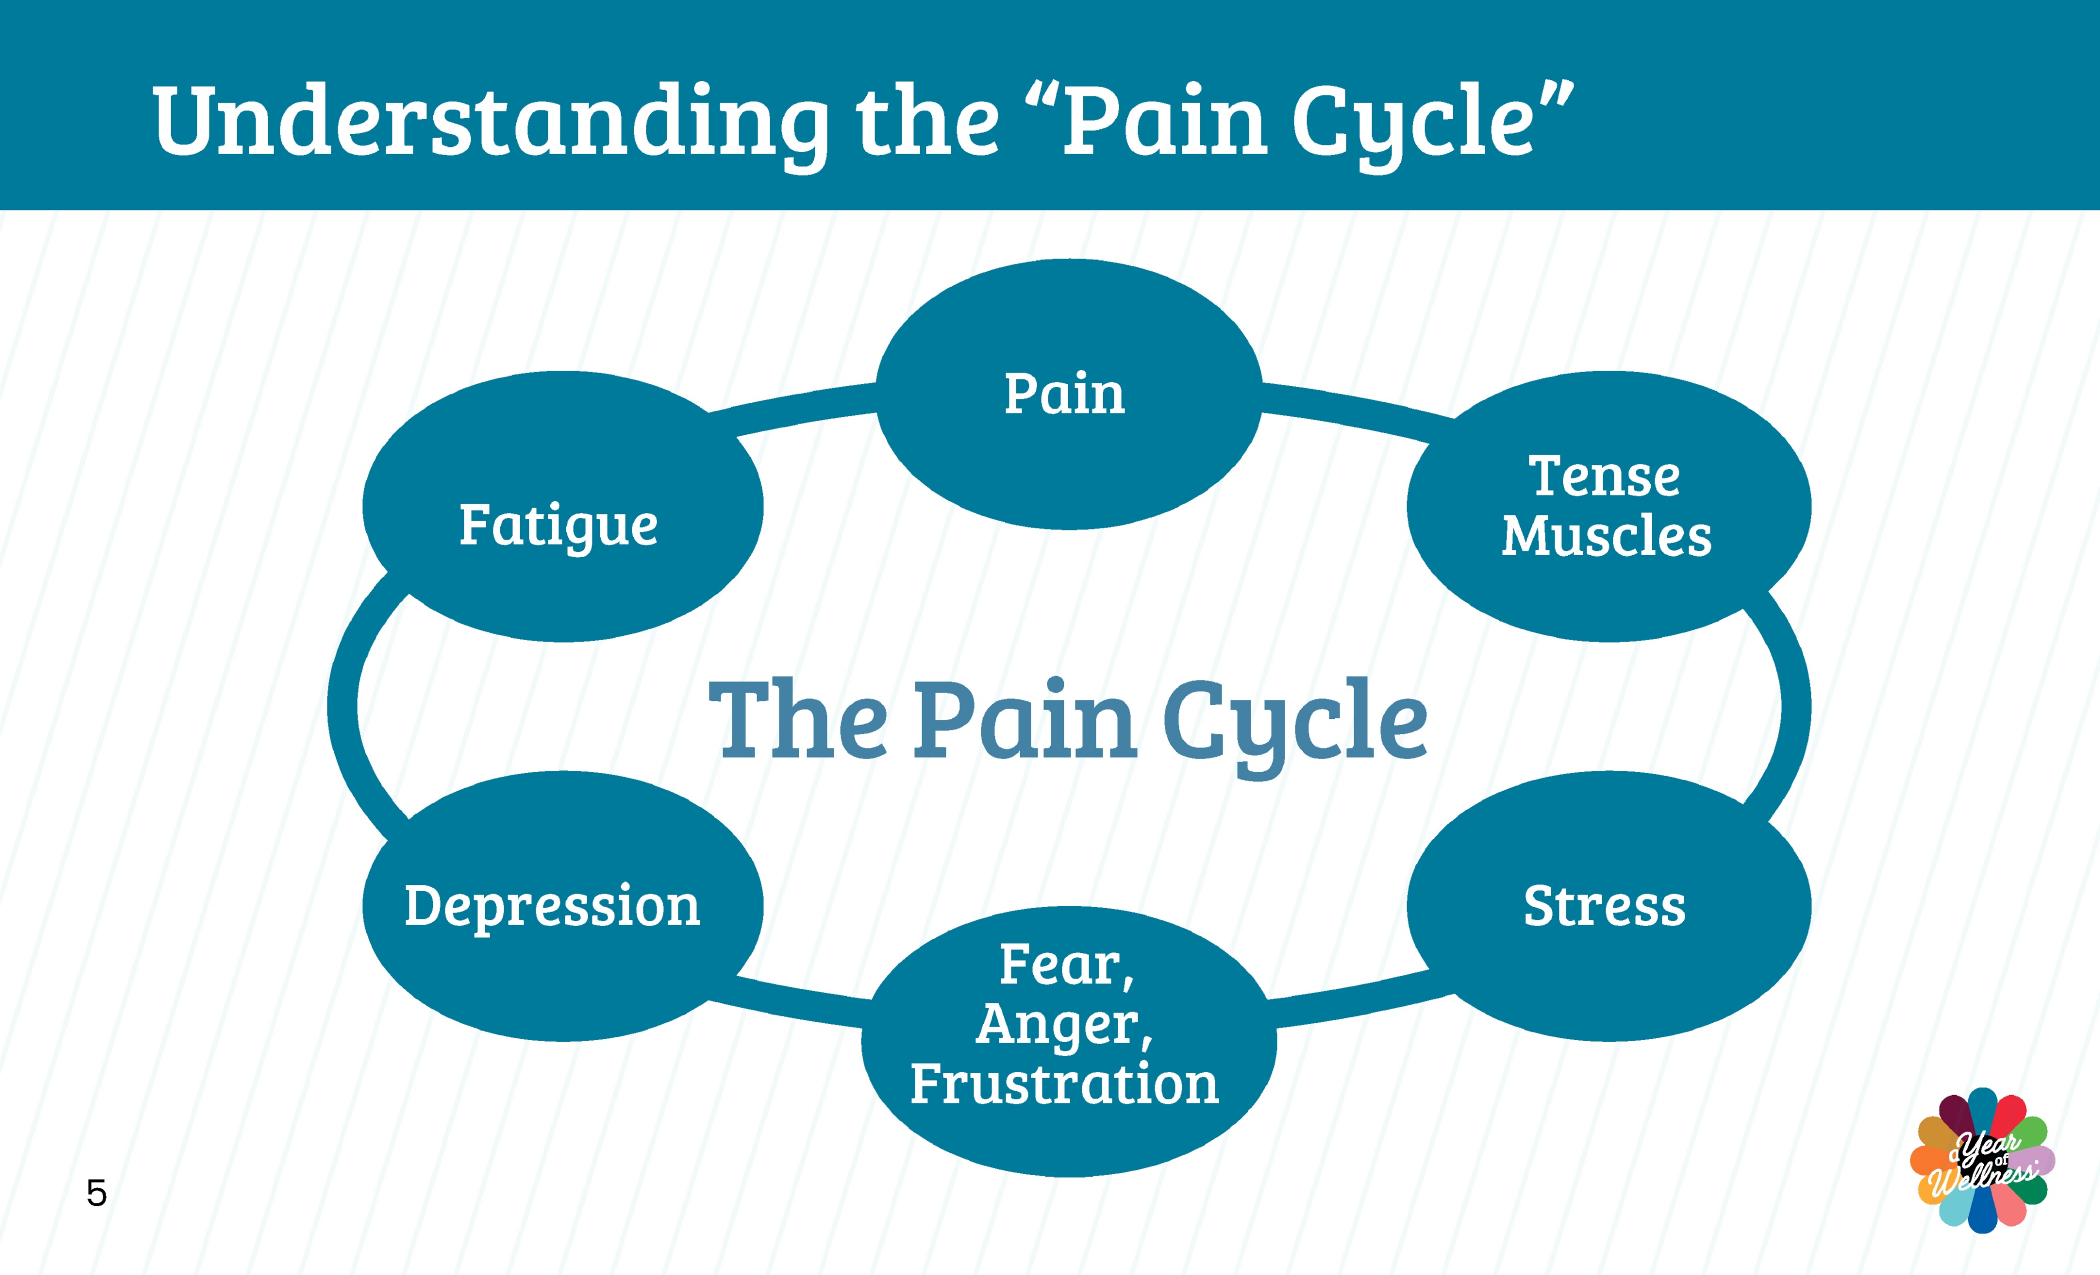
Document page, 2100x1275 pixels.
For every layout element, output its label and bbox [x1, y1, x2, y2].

picture [1026, 80, 1042, 105]
picture [1461, 82, 1484, 153]
picture [1186, 81, 1201, 95]
picture [1295, 86, 1346, 155]
picture [572, 102, 627, 153]
picture [957, 102, 998, 155]
picture [856, 92, 890, 155]
picture [0, 210, 2100, 1275]
picture [720, 102, 775, 153]
picture [280, 82, 331, 155]
picture [1413, 102, 1453, 155]
picture [433, 102, 471, 155]
picture [338, 102, 379, 155]
picture [634, 82, 684, 155]
picture [1354, 103, 1402, 175]
picture [1558, 80, 1573, 105]
picture [386, 102, 426, 153]
picture [516, 102, 565, 155]
picture [218, 102, 274, 153]
picture [1043, 80, 1059, 105]
picture [782, 102, 827, 175]
picture [1182, 103, 1206, 153]
picture [1126, 102, 1175, 155]
picture [1065, 87, 1118, 153]
picture [1541, 80, 1556, 105]
picture [691, 103, 714, 153]
picture [695, 81, 709, 95]
picture [153, 87, 215, 155]
picture [1211, 102, 1267, 153]
picture [475, 92, 509, 155]
picture [896, 82, 950, 153]
picture [1492, 102, 1532, 155]
